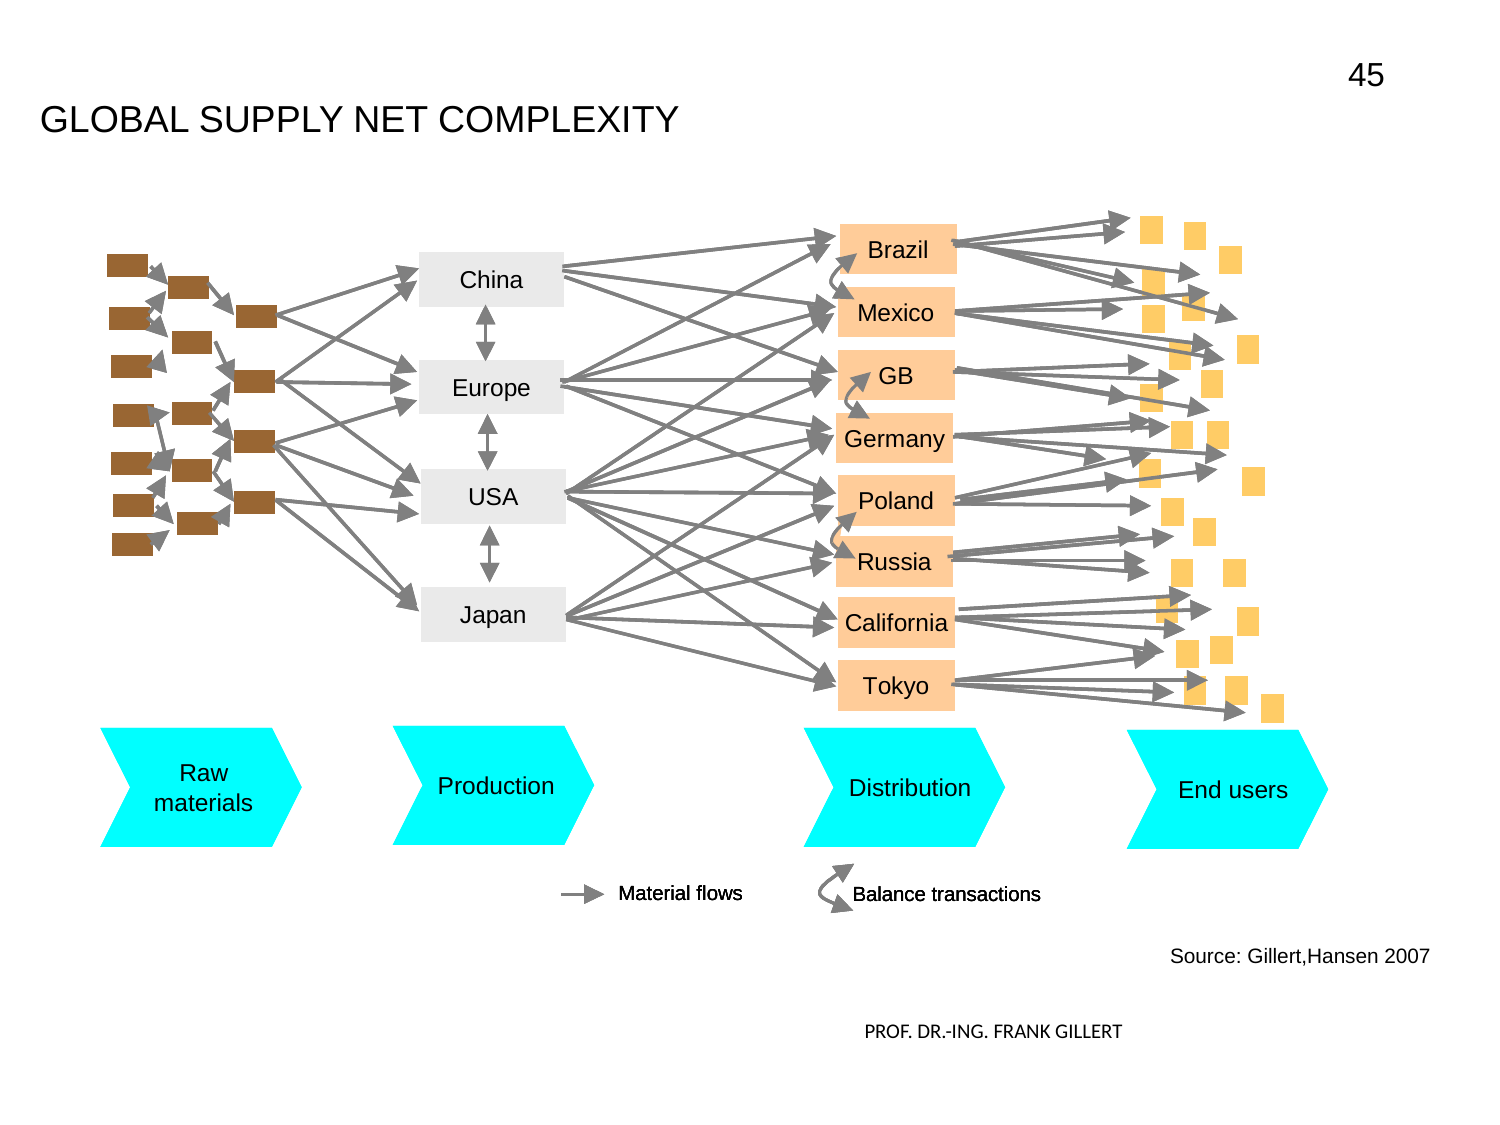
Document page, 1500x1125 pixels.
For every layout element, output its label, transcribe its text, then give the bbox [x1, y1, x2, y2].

title Global Supply Net complexity [24, 87, 1244, 197]
picture [100, 207, 1331, 918]
text_box Source: Gillert,Hansen 2007 [1155, 935, 1446, 976]
slide_number 45 [1050, 34, 1401, 113]
